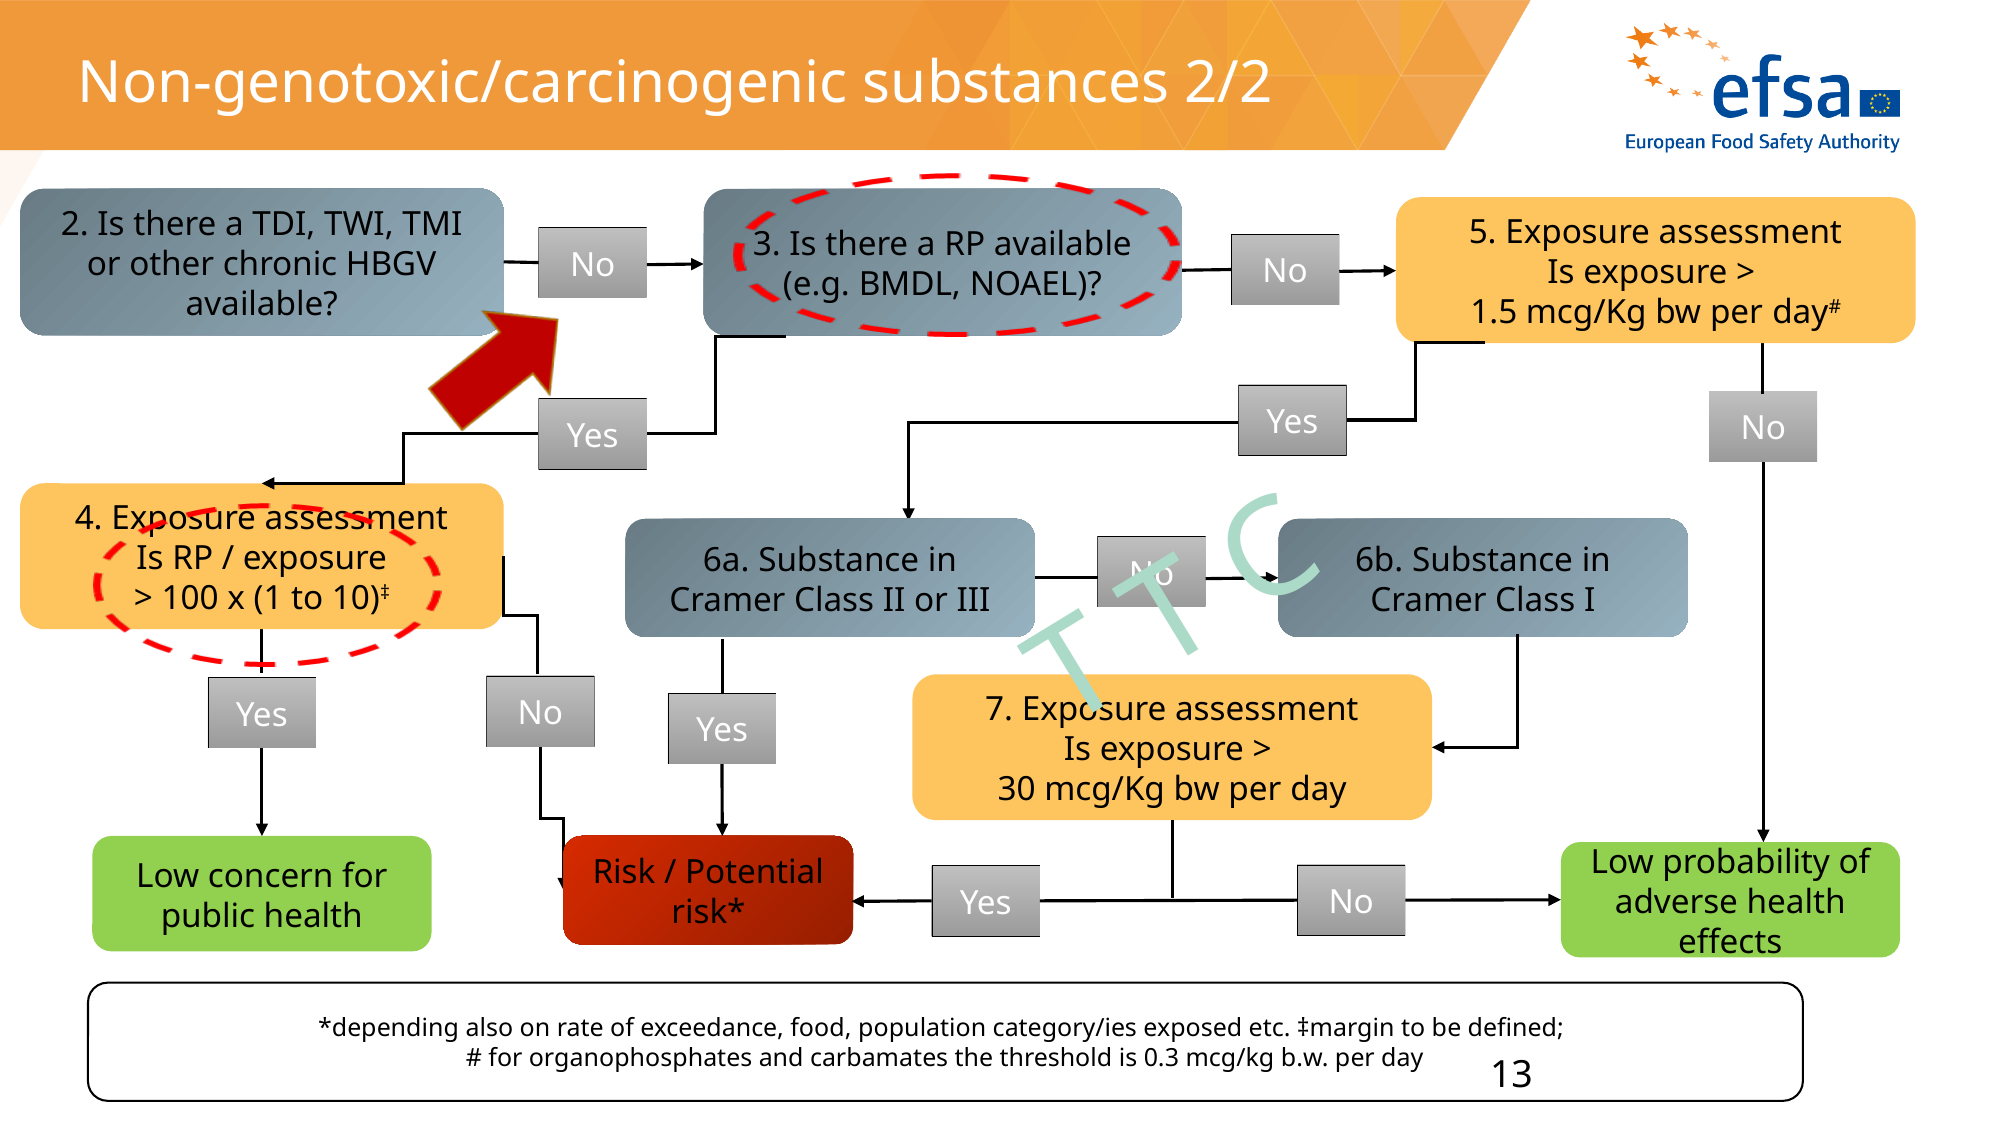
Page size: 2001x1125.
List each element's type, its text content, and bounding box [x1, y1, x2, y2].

picture [0, 0, 2000, 1125]
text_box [625, 342, 1485, 837]
slide_number 13 [1475, 1042, 1926, 1103]
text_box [20, 188, 1803, 1101]
title Non-genotoxic/carcinogenic substances 2/2 [63, 10, 1743, 158]
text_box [1803, 197, 1916, 958]
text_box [851, 518, 1688, 937]
